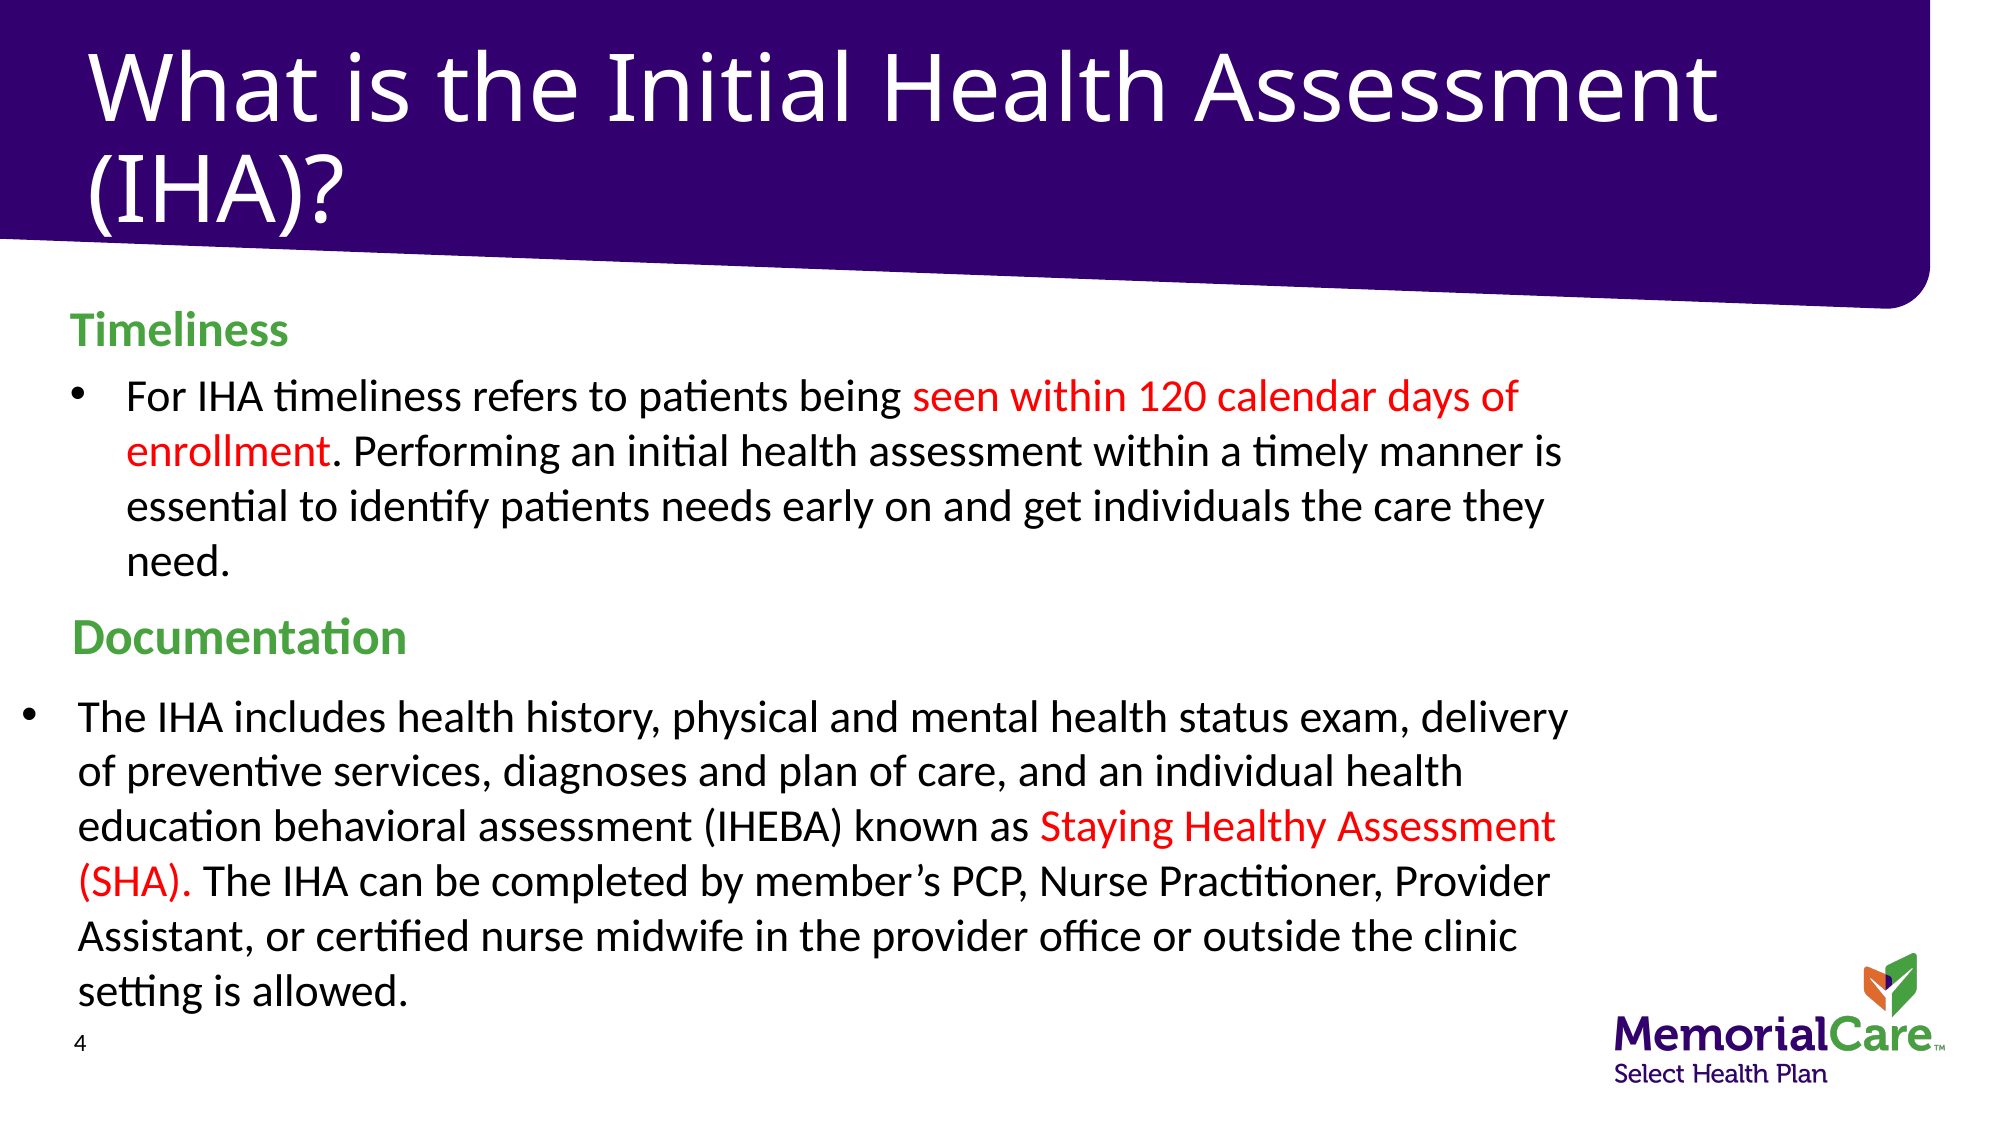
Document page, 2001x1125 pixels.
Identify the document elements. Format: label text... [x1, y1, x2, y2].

text_box Documentation [57, 595, 423, 673]
picture [1581, 919, 1975, 1122]
text_box The IHA includes health history, physical and mental health status exam, delivery of preventive services, diagnoses and plan of care, and an individual health education behavioral assessment (IHEBA) known as Staying Healthy Assessment (SHA). The IHA can be completed by member’s PCP, Nurse Practitioner, Provider Assistant, or certified nurse midwife in the provider office or outside the clinic setting is allowed. [6, 678, 1611, 1024]
title What is the Initial Health Assessment (IHA)? Compliance [87, 40, 1773, 358]
slide_number 4 [73, 1024, 350, 1057]
text_box [102, 358, 1665, 996]
text_box Timeliness For IHA timeliness refers to patients being seen within 120 calendar days of enrollment. Performing an initial health assessment within a timely manner is essential to identify patients needs early on and get individuals the care they need. [55, 288, 1587, 593]
